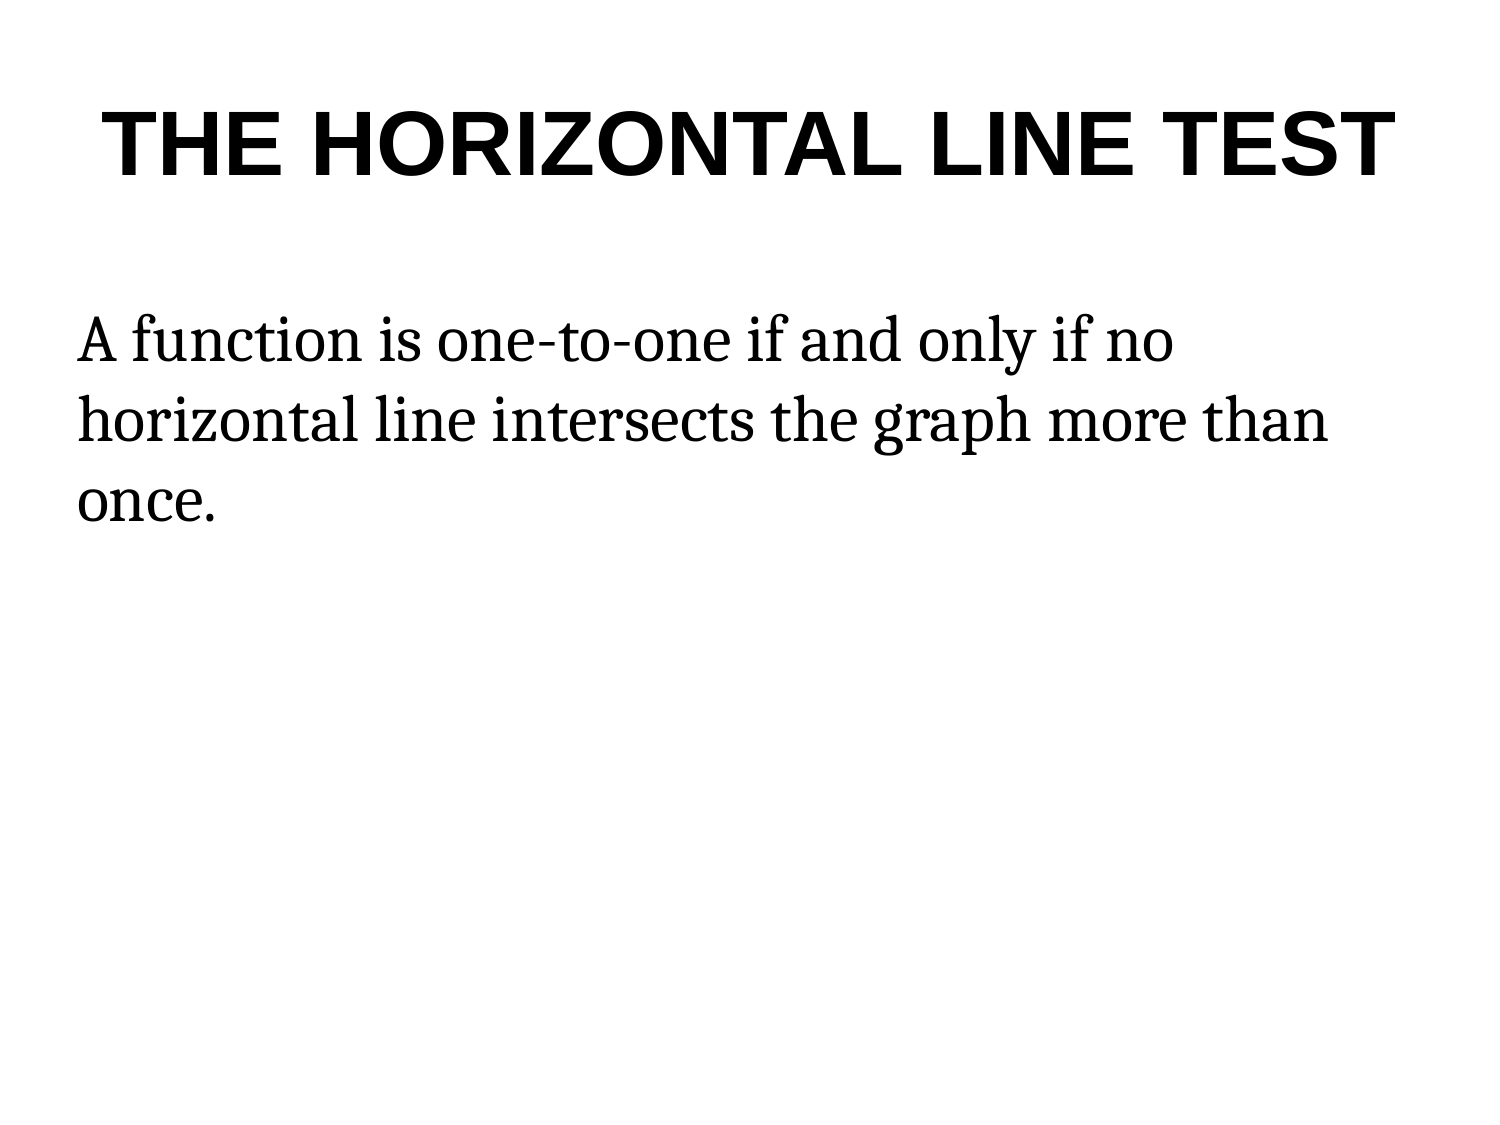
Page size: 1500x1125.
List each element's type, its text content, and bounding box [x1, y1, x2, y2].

text_box A function is one-to-one if and only if no horizontal line intersects the graph more than once. [62, 287, 1425, 543]
title THE HORIZONTAL LINE TEST [75, 45, 1425, 233]
